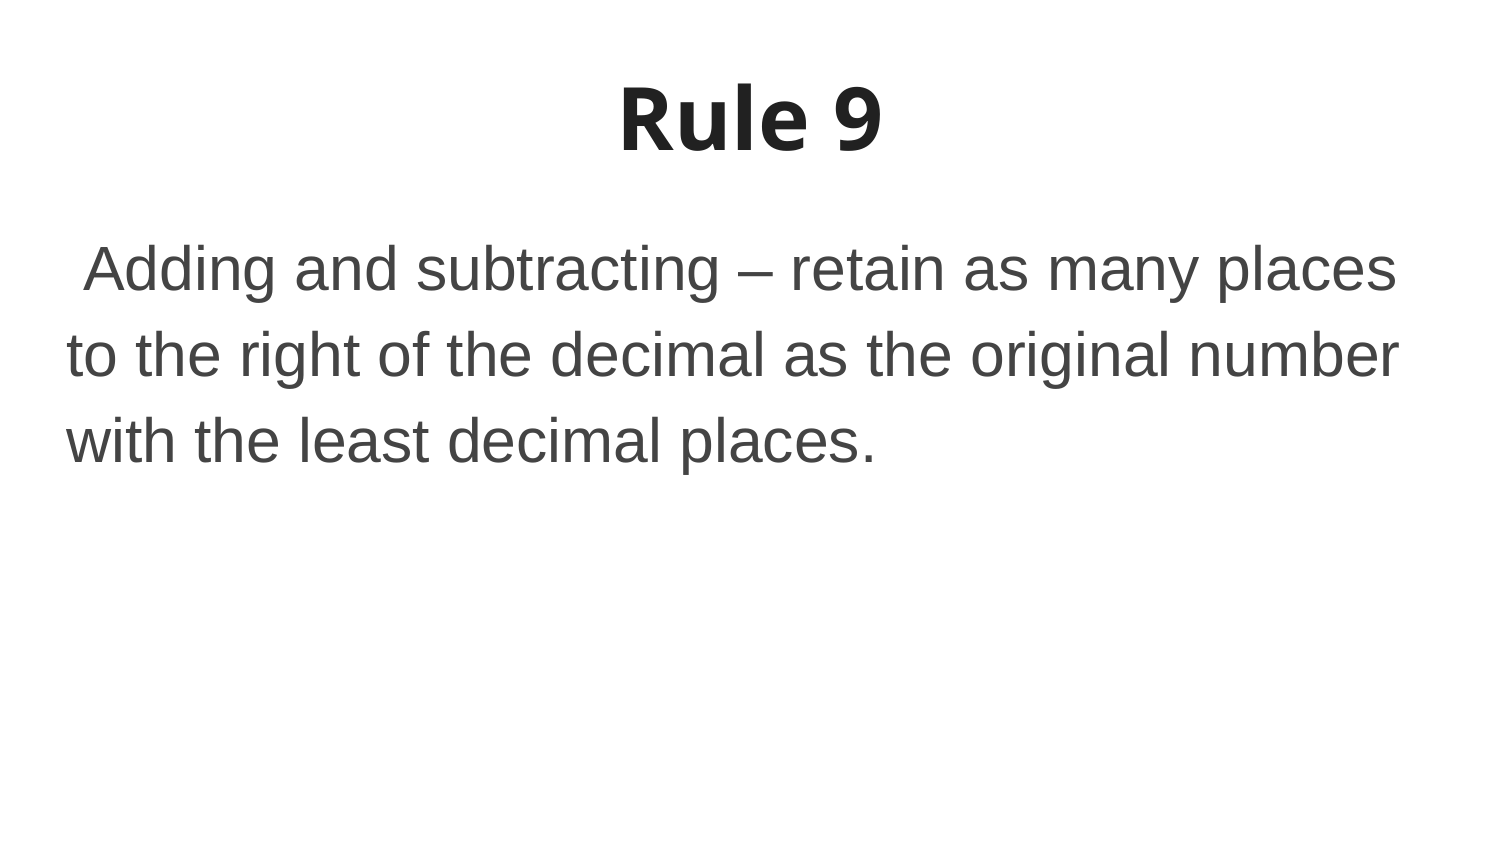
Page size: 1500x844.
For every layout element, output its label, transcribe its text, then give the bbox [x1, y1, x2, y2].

title Rule 9 [51, 48, 1449, 180]
list Adding and subtracting – retain as many places to the right of the decimal as the original number with the least decimal places. [51, 201, 1449, 750]
